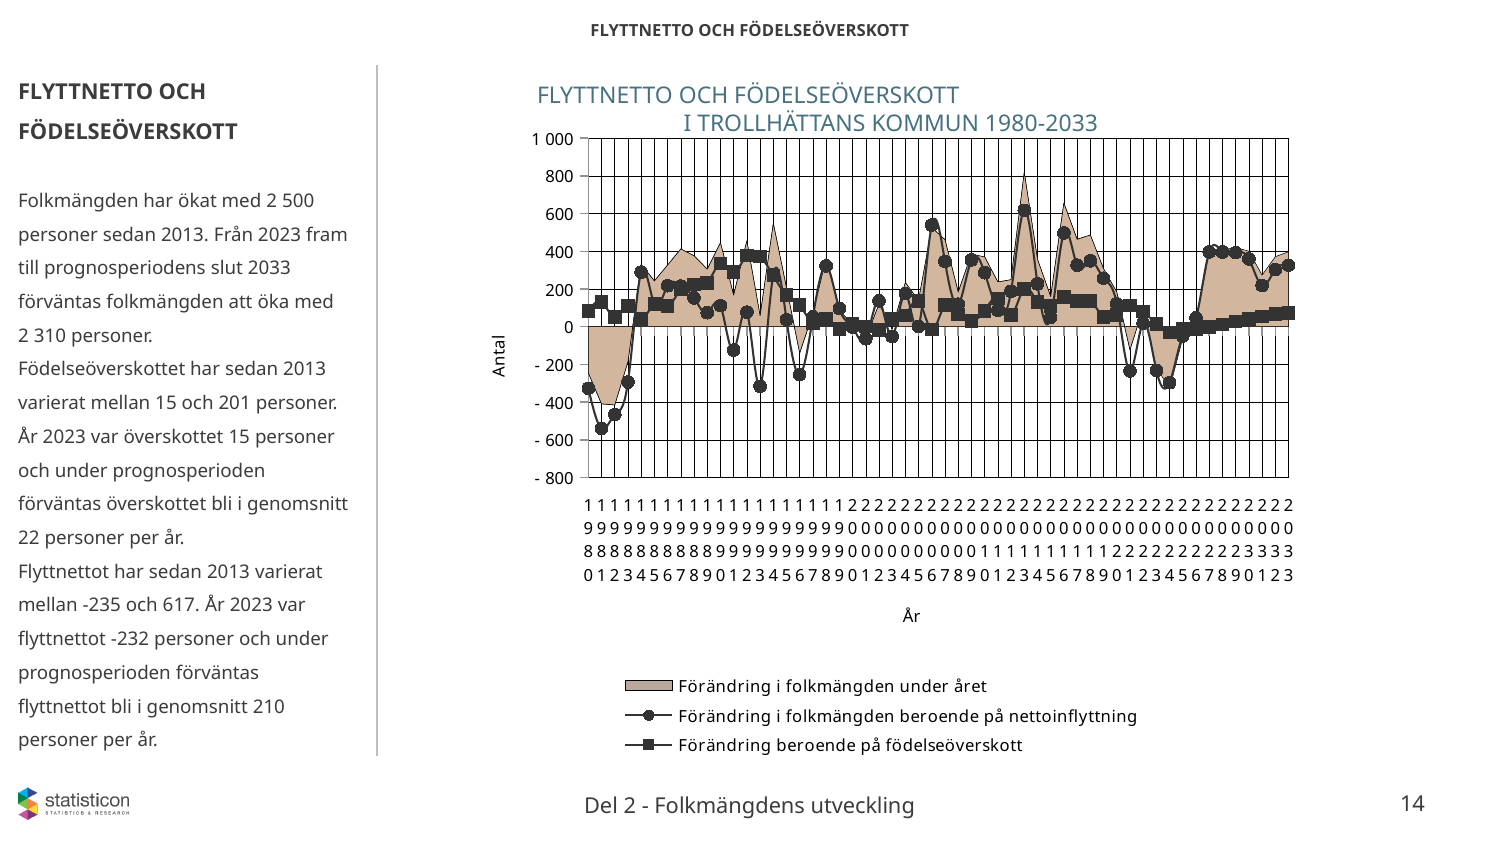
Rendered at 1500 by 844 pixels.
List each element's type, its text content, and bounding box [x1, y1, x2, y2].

title FLYTTNETTO OCH FÖDELSEÖVERSKOTT [0, 0, 1500, 51]
text_box FLYTTNETTO OCH FÖDELSEÖVERSKOTT Folkmängden har ökat med 2 500 personer sedan 2013. Från 2023 fram till prognosperiodens slut 2033 förväntas folkmängden att öka med 2 310 personer. Födelseöverskottet har sedan 2013 varierat mellan 15 och 201 personer. År 2023 var överskottet 15 personer och under prognosperioden förväntas överskottet bli i genomsnitt 22 personer per år. Flyttnettot har sedan 2013 varierat mellan -235 och 617. År 2023 var flyttnettot -232 personer och under prognosperioden förväntas flyttnettot bli i genomsnitt 210 personer per år. [16, 63, 352, 758]
footer Del 2 - Folkmängdens utveckling [512, 782, 988, 827]
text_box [453, 62, 1311, 763]
slide_number 14 [1074, 782, 1425, 827]
picture [18, 787, 129, 821]
